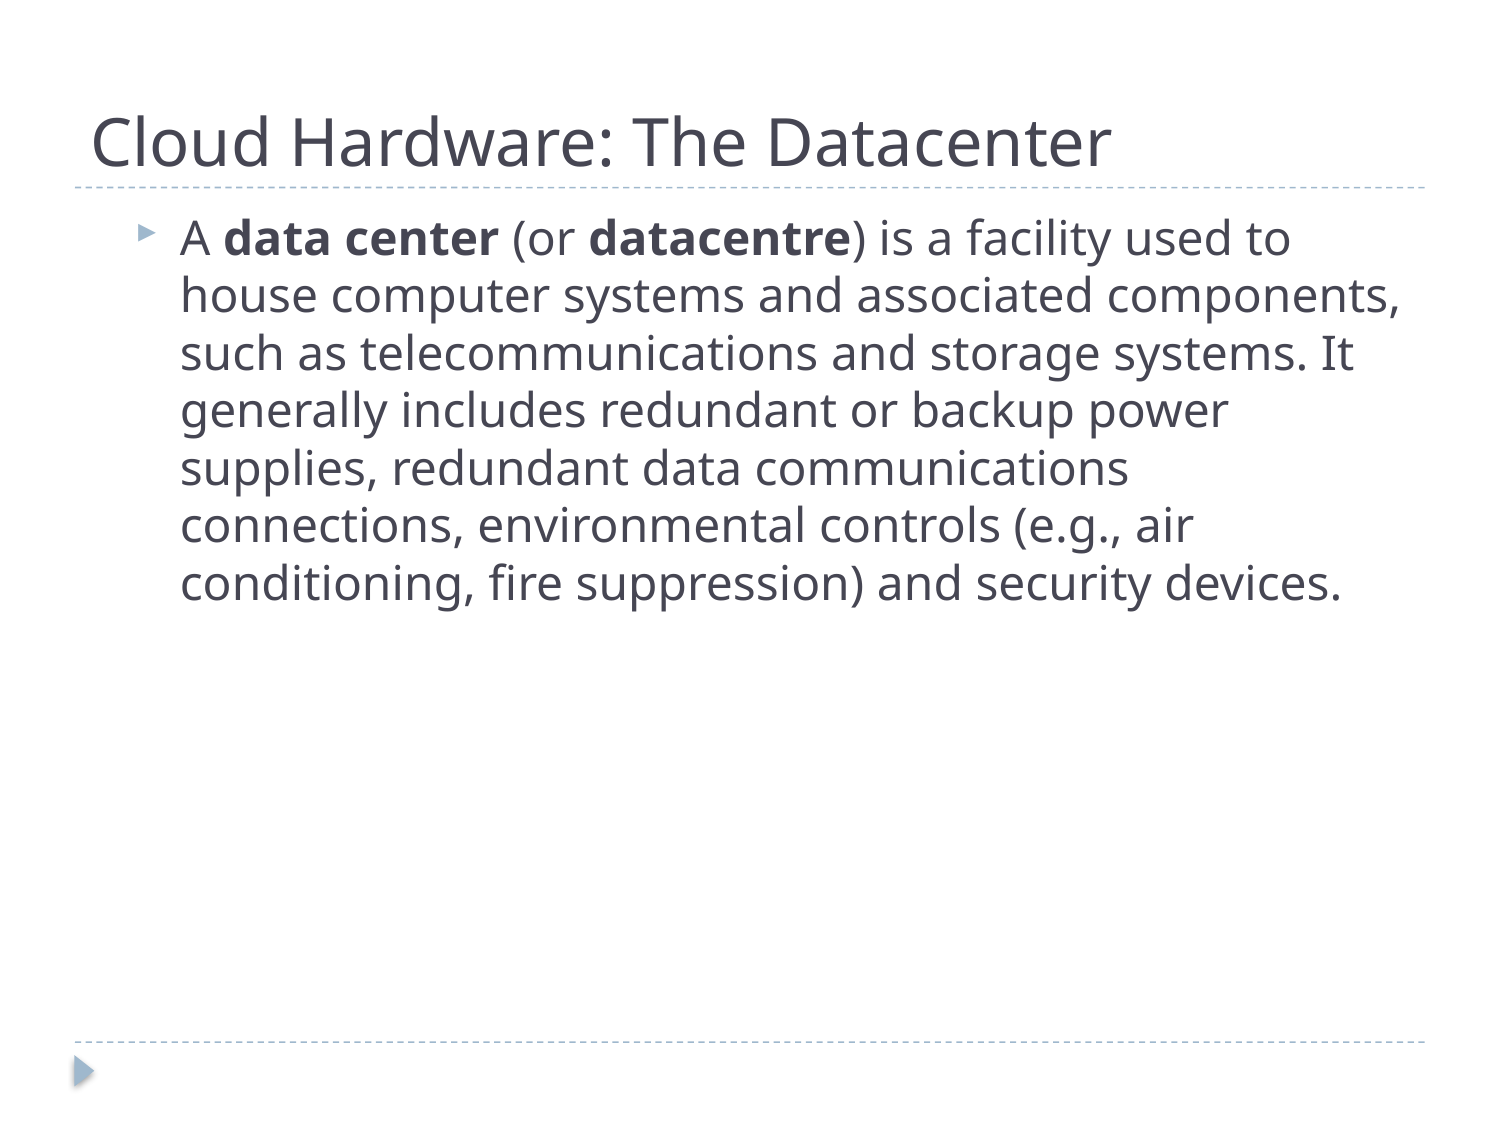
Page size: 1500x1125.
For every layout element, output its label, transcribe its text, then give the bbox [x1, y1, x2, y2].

title Cloud Hardware: The Datacenter [75, 24, 1425, 188]
list A data center (or datacentre) is a facility used to house computer systems and associated components, such as telecommunications and storage systems. It generally includes redundant or backup power supplies, redundant data communications connections, environmental controls (e.g., air conditioning, fire suppression) and security devices. [75, 200, 1425, 1010]
